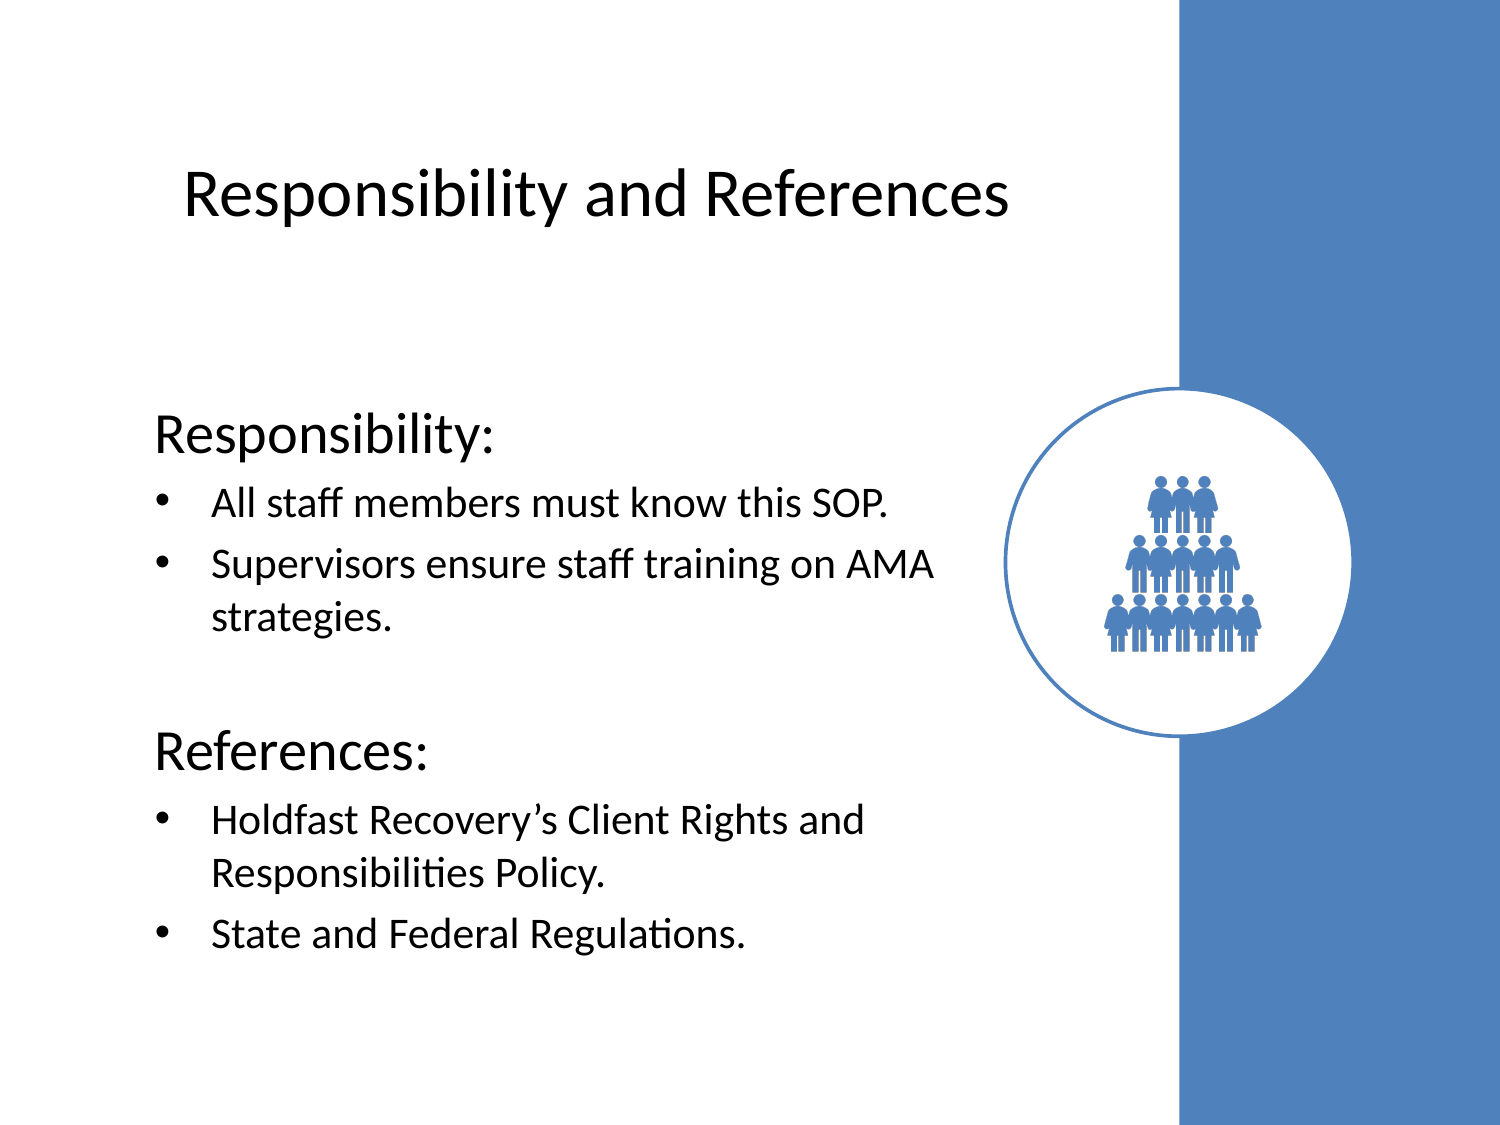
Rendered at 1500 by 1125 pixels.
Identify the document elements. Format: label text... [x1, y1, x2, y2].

list Responsibility: All staff members must know this SOP. Supervisors ensure staff training on AMA strategies. References: Holdfast Recovery’s Client Rights and Responsibilities Policy. State and Federal Regulations. [139, 365, 966, 987]
picture [1086, 469, 1275, 658]
text_box [1177, 0, 1500, 1125]
text_box [1003, 386, 1356, 739]
title Responsibility and References [137, 112, 1058, 276]
